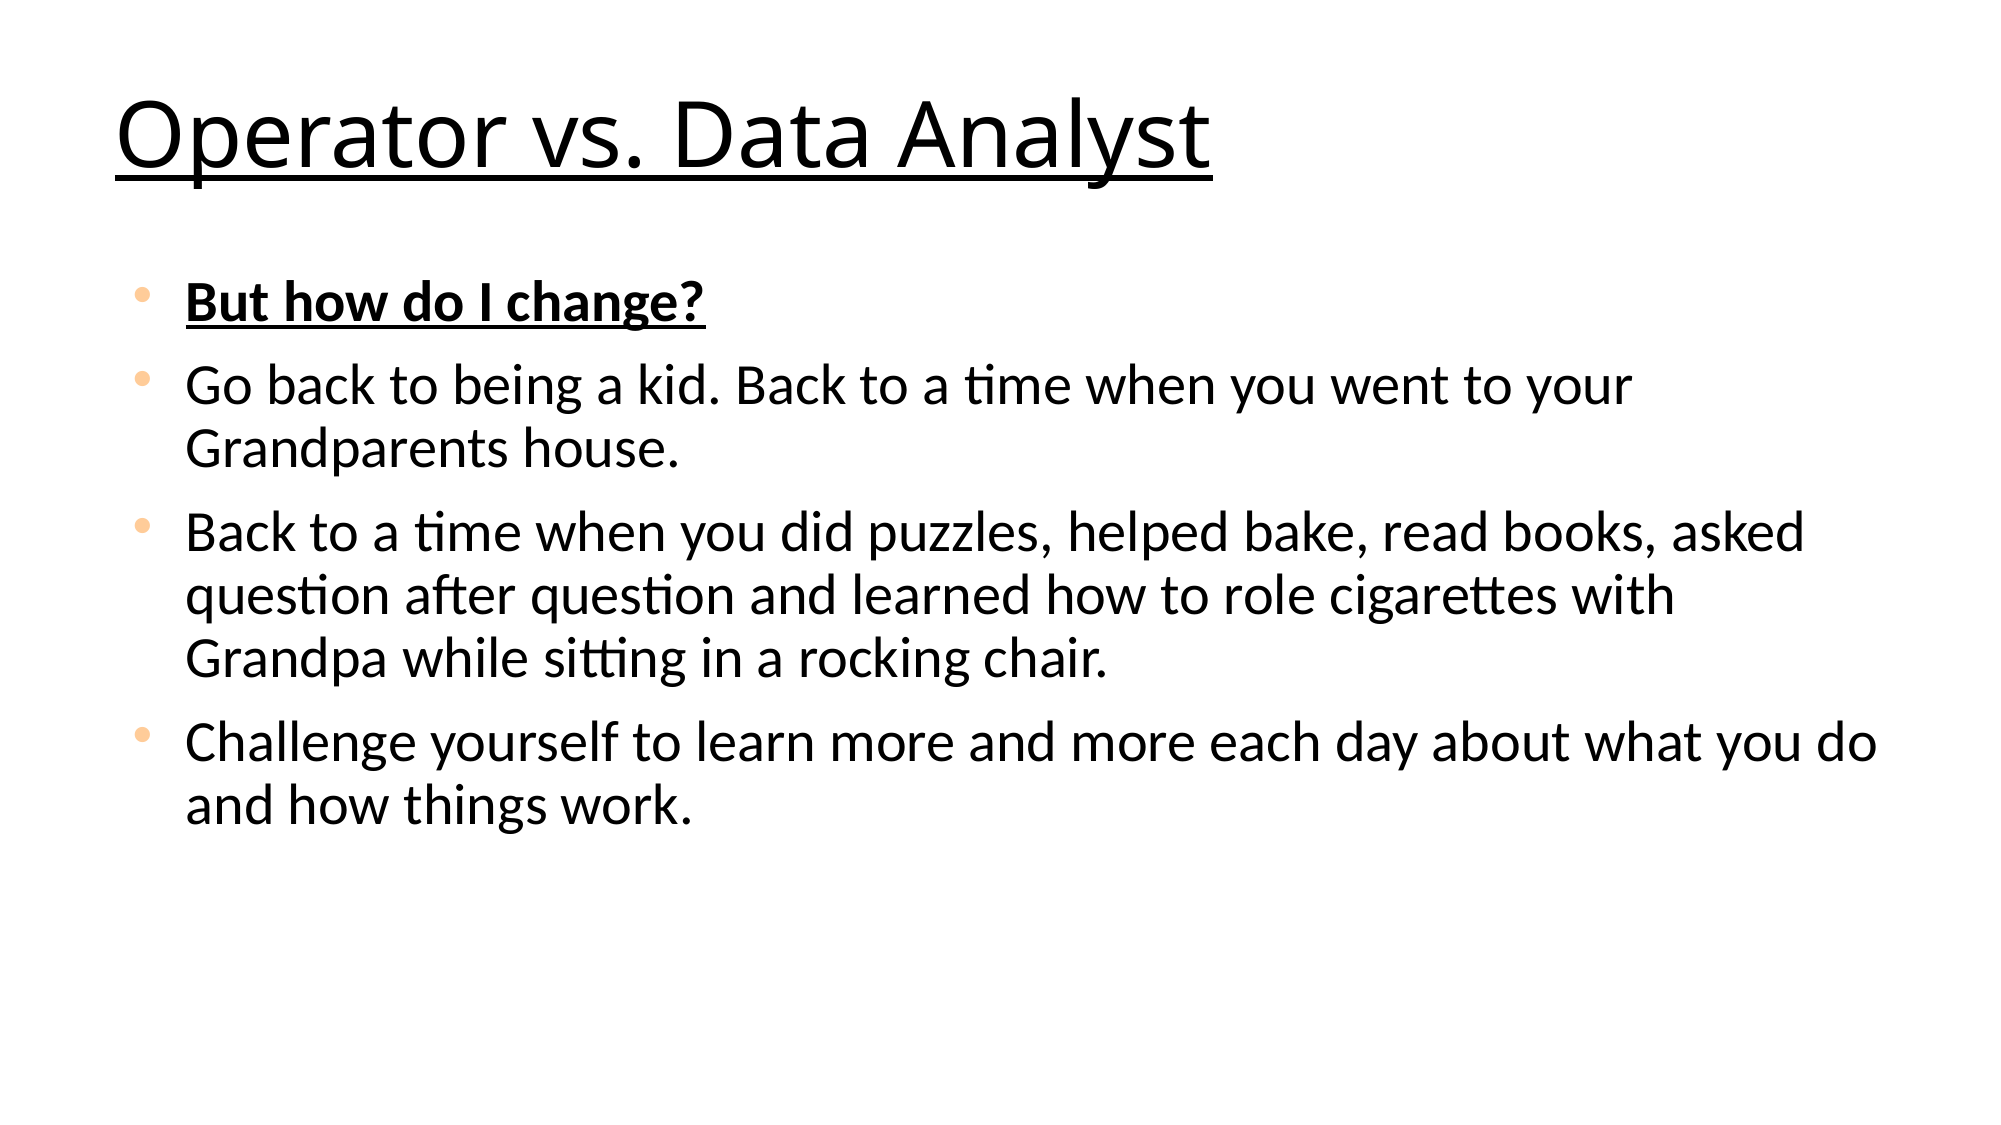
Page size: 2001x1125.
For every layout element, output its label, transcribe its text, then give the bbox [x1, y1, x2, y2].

list But how do I change? Go back to being a kid. Back to a time when you went to your Grandparents house. Back to a time when you did puzzles, helped bake, read books, asked question after question and learned how to role cigarettes with Grandpa while sitting in a rocking chair. Challenge yourself to learn more and more each day about what you do and how things work. [99, 263, 1900, 1022]
title Operator vs. Data Analyst [99, 44, 1900, 233]
